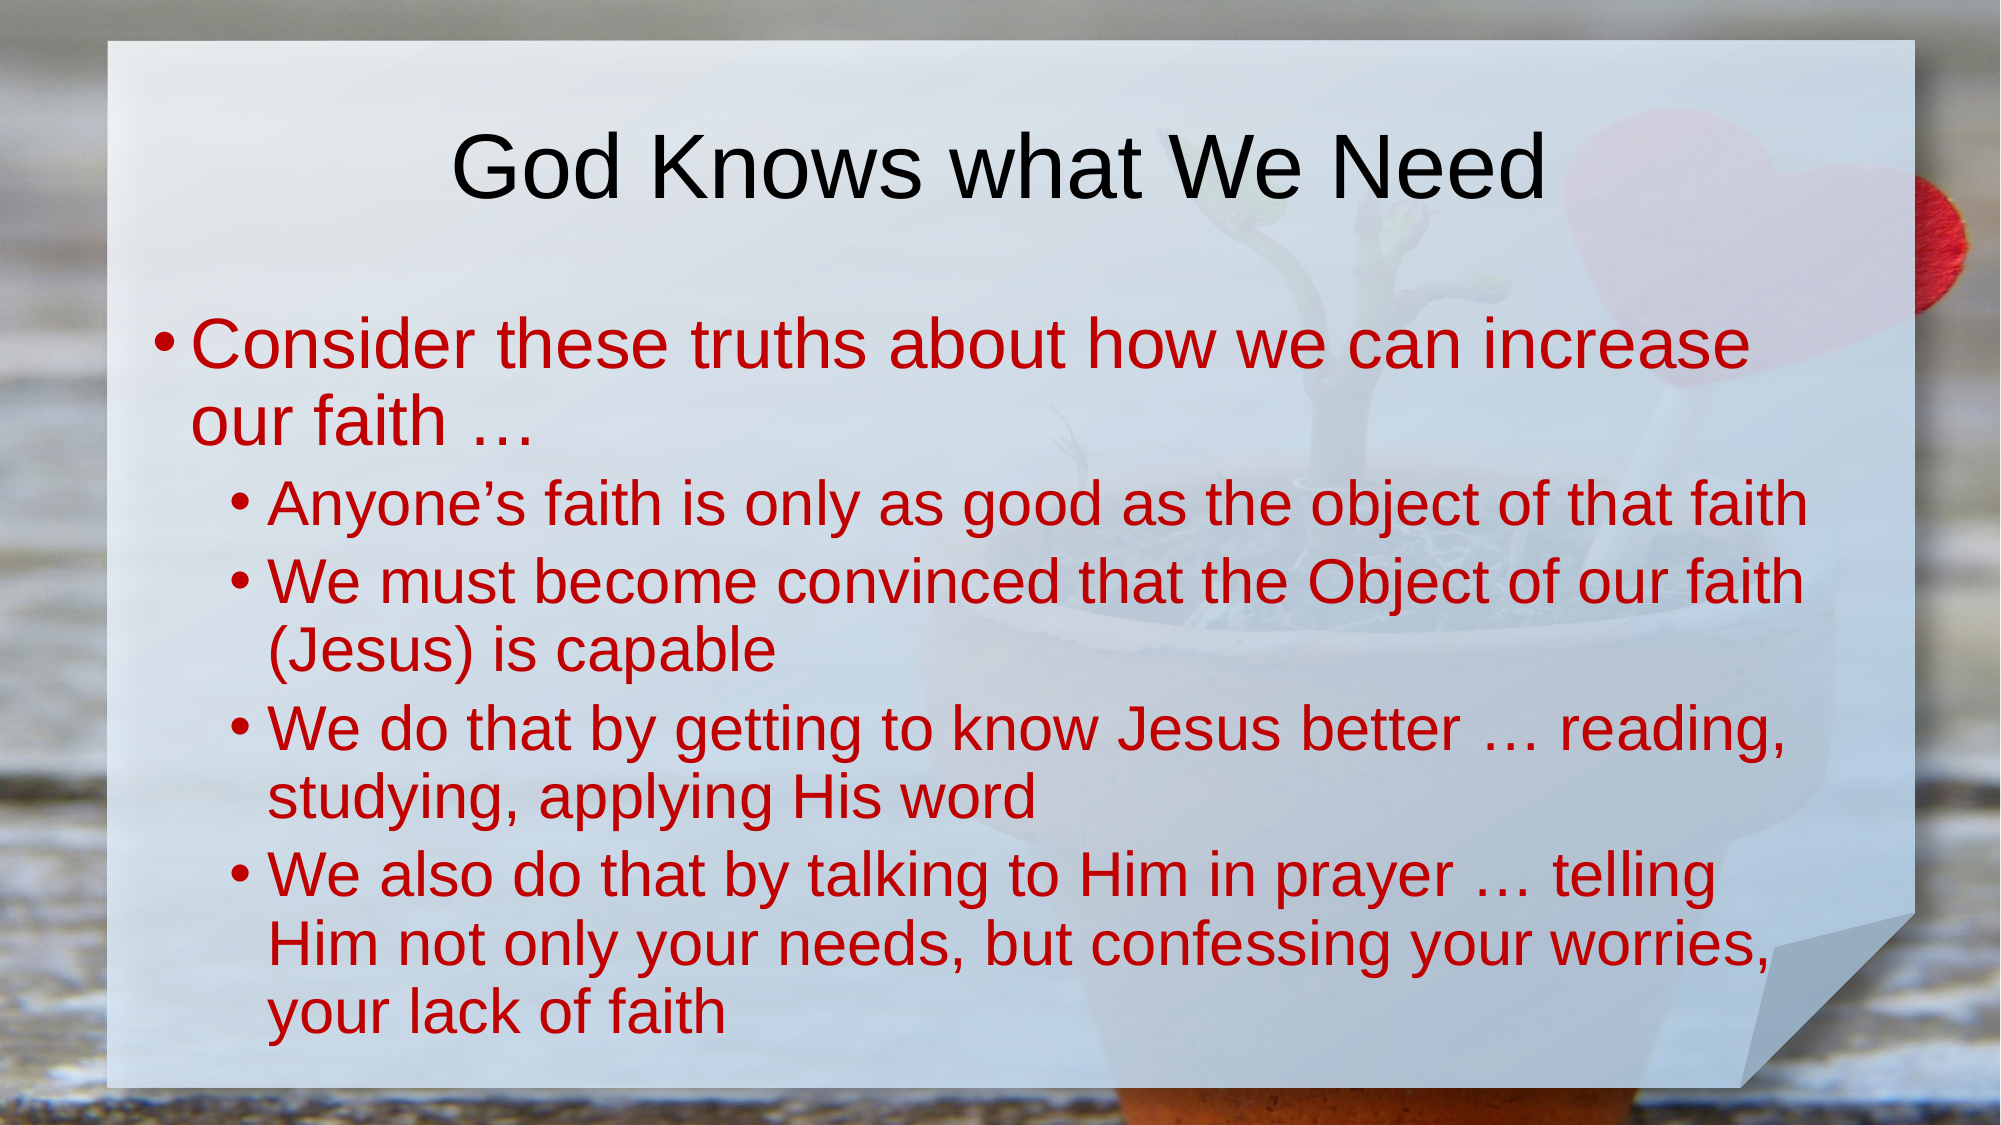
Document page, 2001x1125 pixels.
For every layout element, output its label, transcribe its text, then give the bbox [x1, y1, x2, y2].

picture [0, 0, 2001, 1125]
list Consider these truths about how we can increase our faith … Anyone’s faith is only as good as the object of that faith We must become convinced that the Object of our faith (Jesus) is capable We do that by getting to know Jesus better … reading, studying, applying His word We also do that by talking to Him in prayer … telling Him not only your needs, but confessing your worries, your lack of faith [137, 299, 1863, 1066]
title God Knows what We Need [137, 59, 1863, 278]
